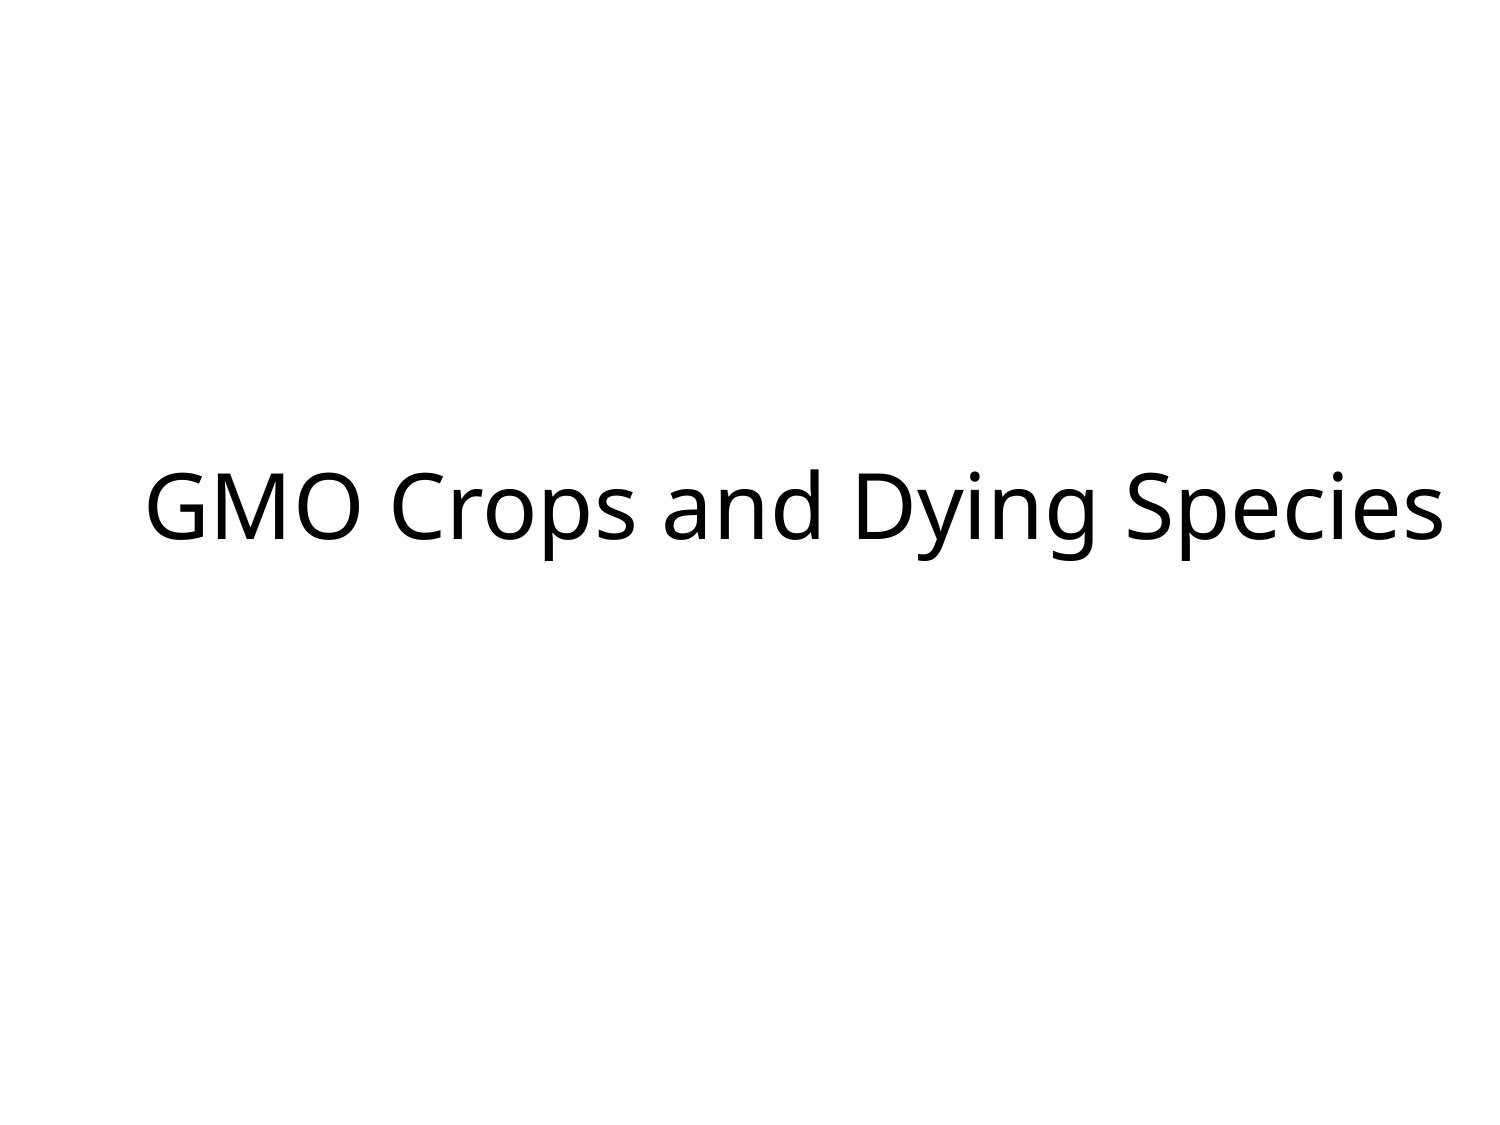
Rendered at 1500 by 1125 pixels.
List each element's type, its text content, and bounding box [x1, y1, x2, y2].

text_box GMO Crops and Dying Species [128, 440, 1463, 565]
